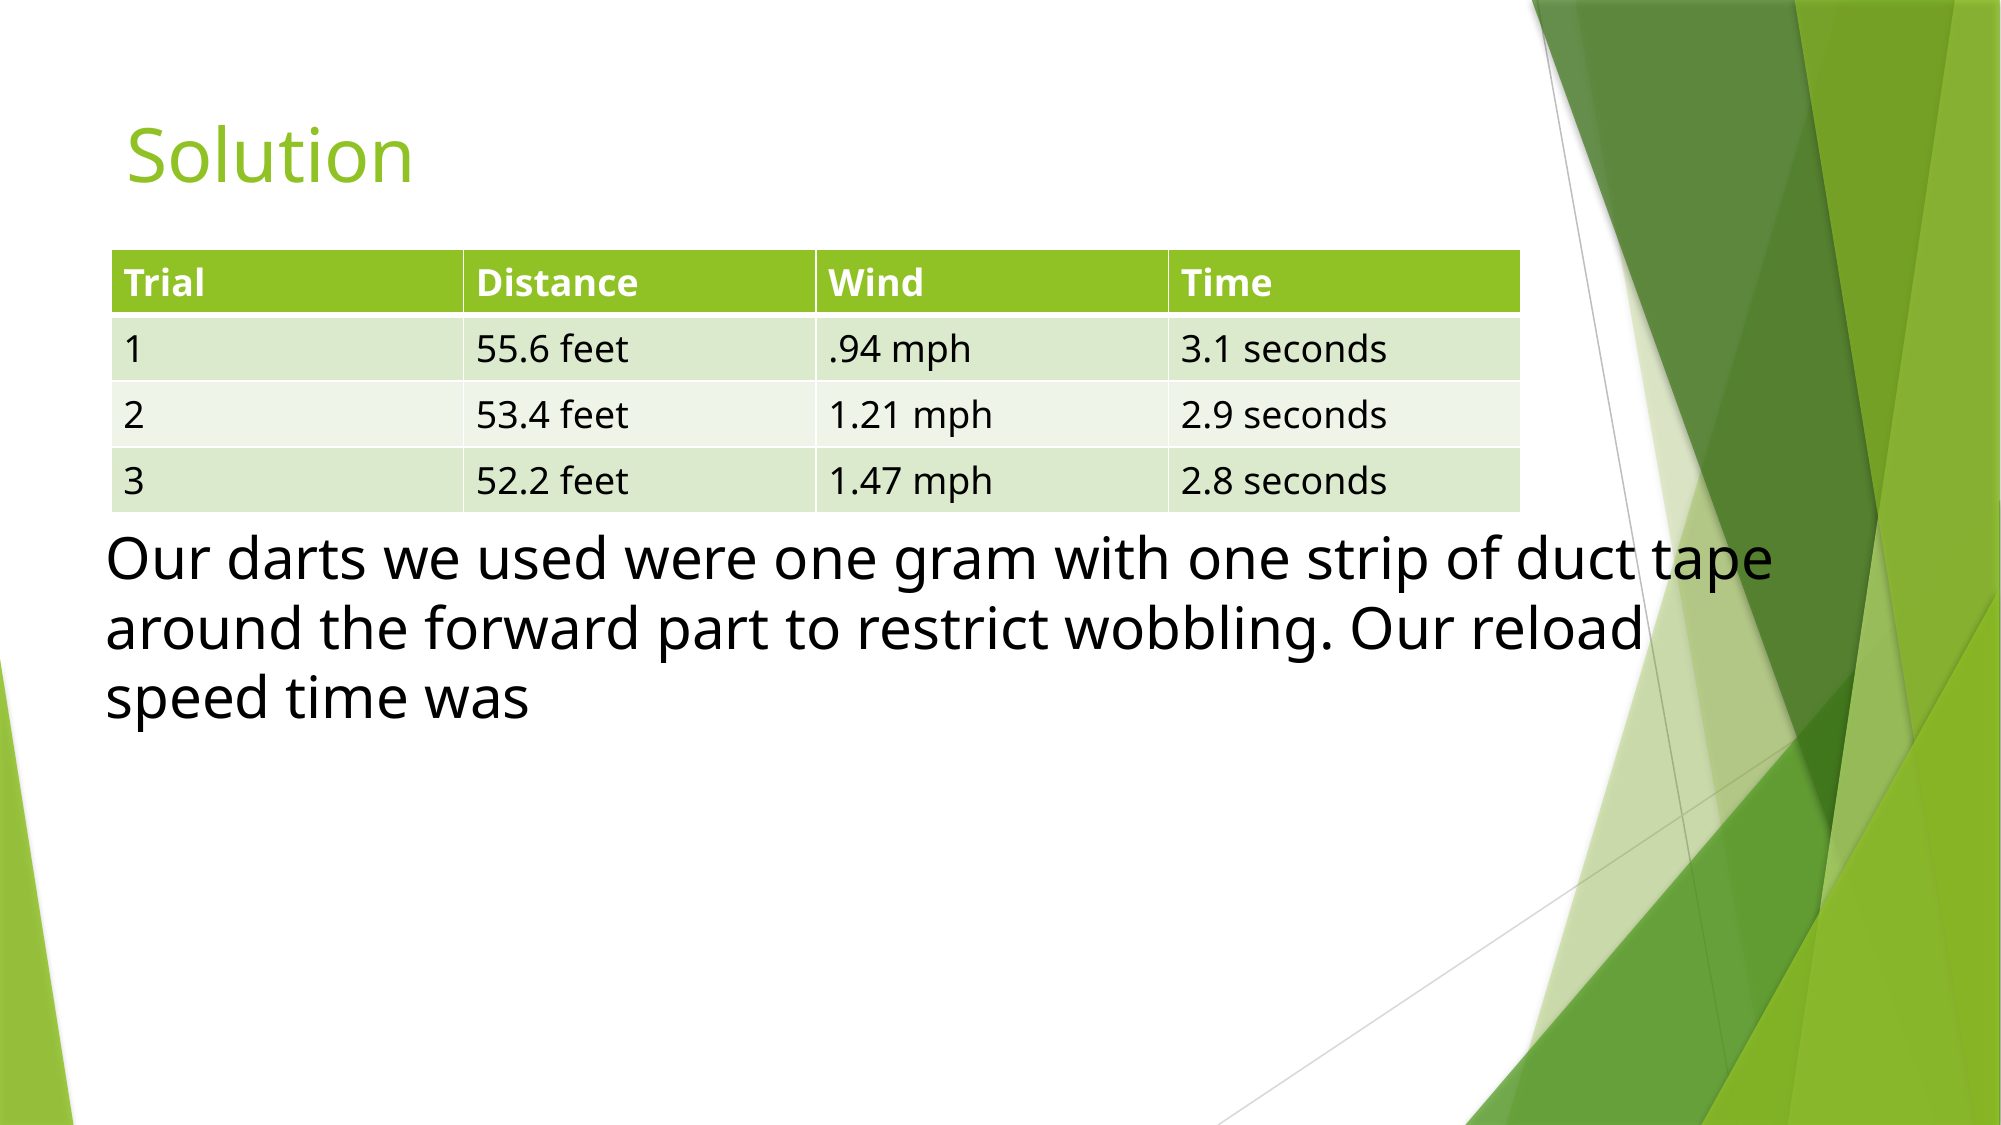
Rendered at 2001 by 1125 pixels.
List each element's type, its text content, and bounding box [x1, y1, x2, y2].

table_header Wind [817, 250, 1168, 312]
table_cell 2 [112, 382, 463, 446]
table_header Trial [112, 250, 463, 312]
table_header Time [1169, 250, 1520, 312]
table_cell 2.8 seconds [1169, 448, 1520, 512]
table_cell 55.6 feet [464, 318, 815, 380]
text_box Our darts we used were one gram with one strip of duct tape around the forward part to restrict wobbling. Our reload speed time was [90, 513, 1816, 739]
table_cell 2.9 seconds [1169, 382, 1520, 446]
table_cell 3.1 seconds [1169, 318, 1520, 380]
table_cell 52.2 feet [464, 448, 815, 512]
title Solution [111, 99, 1522, 248]
table_cell .94 mph [817, 318, 1168, 380]
table_cell 3 [112, 448, 463, 512]
table_cell 1.47 mph [817, 448, 1168, 512]
table_header Distance [464, 250, 815, 312]
table_cell 1 [112, 318, 463, 380]
table_cell 1.21 mph [817, 382, 1168, 446]
table_cell 53.4 feet [464, 382, 815, 446]
